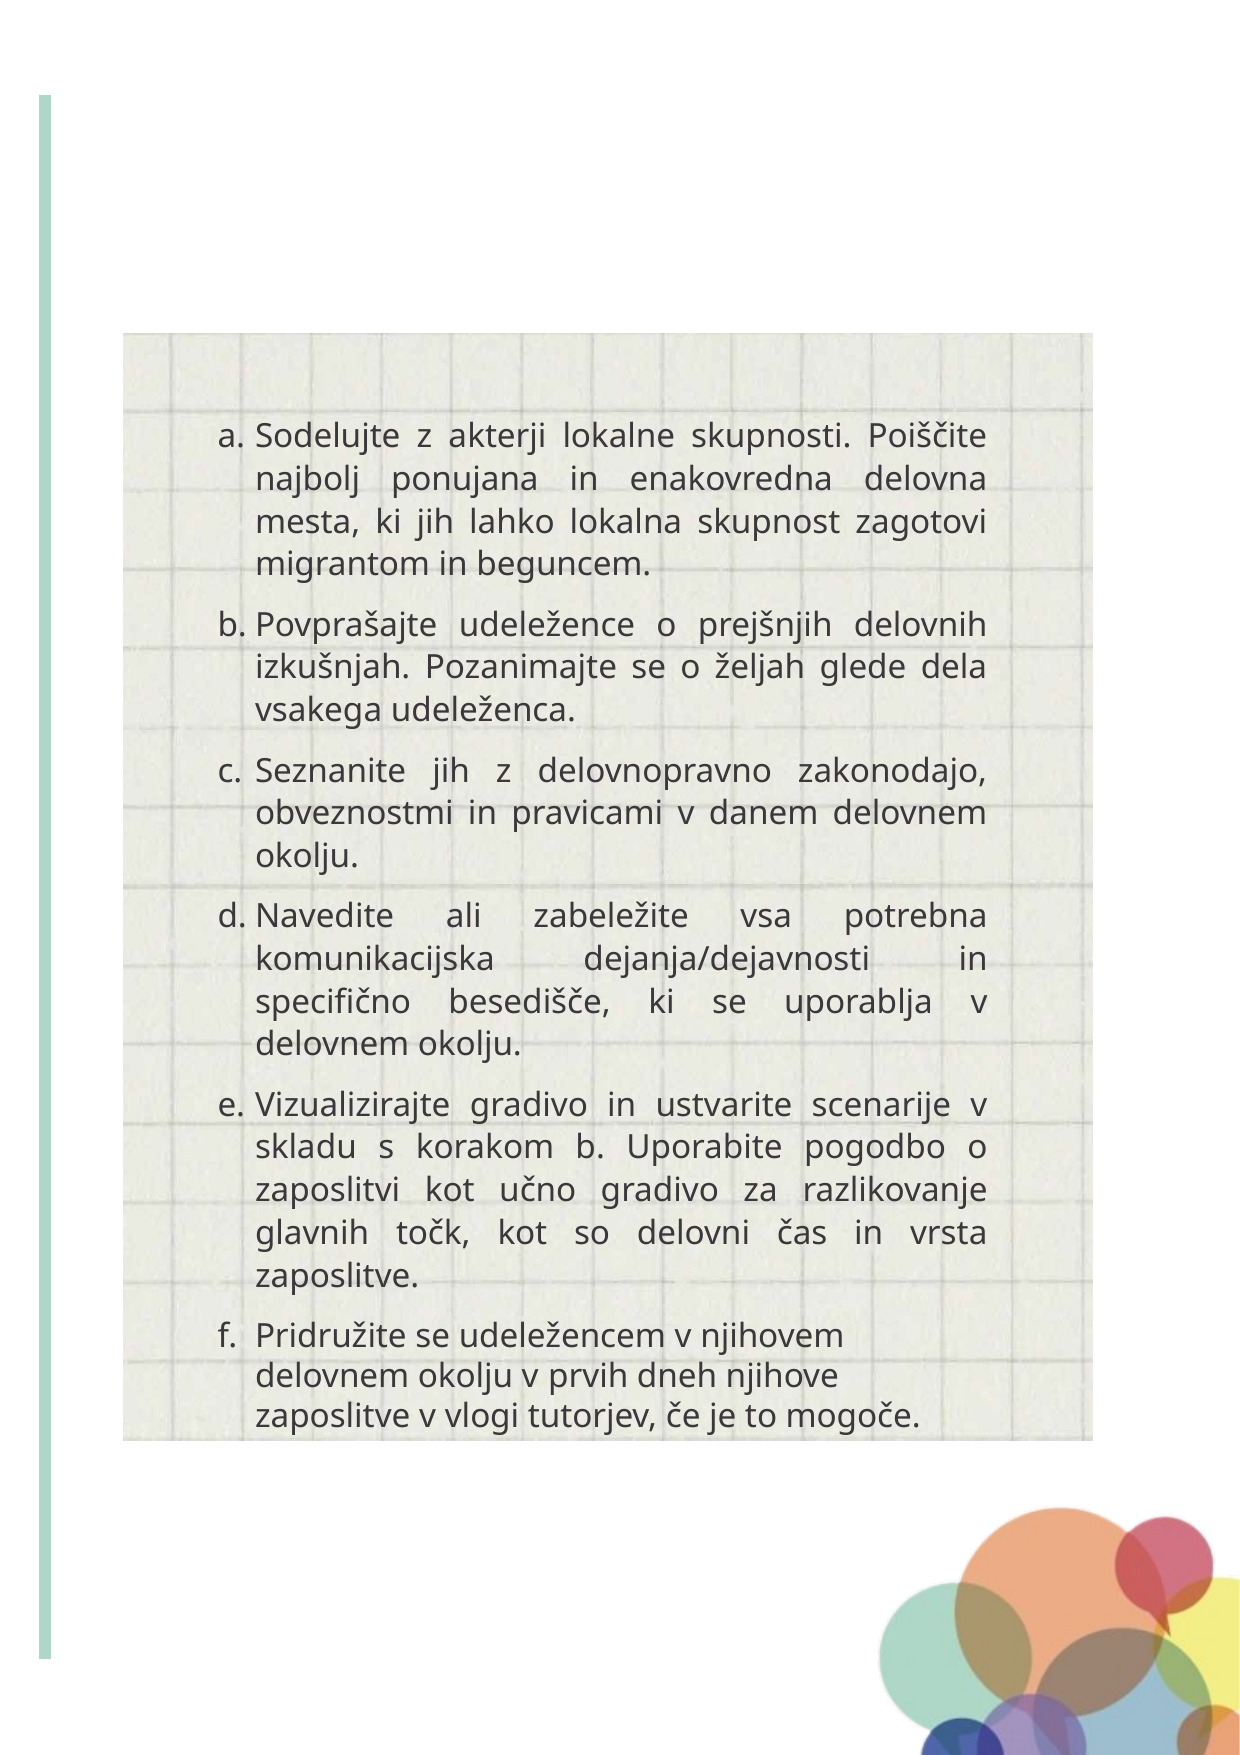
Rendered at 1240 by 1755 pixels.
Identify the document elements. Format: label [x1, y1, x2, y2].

picture [123, 333, 1093, 1441]
picture [739, 1490, 1240, 1755]
